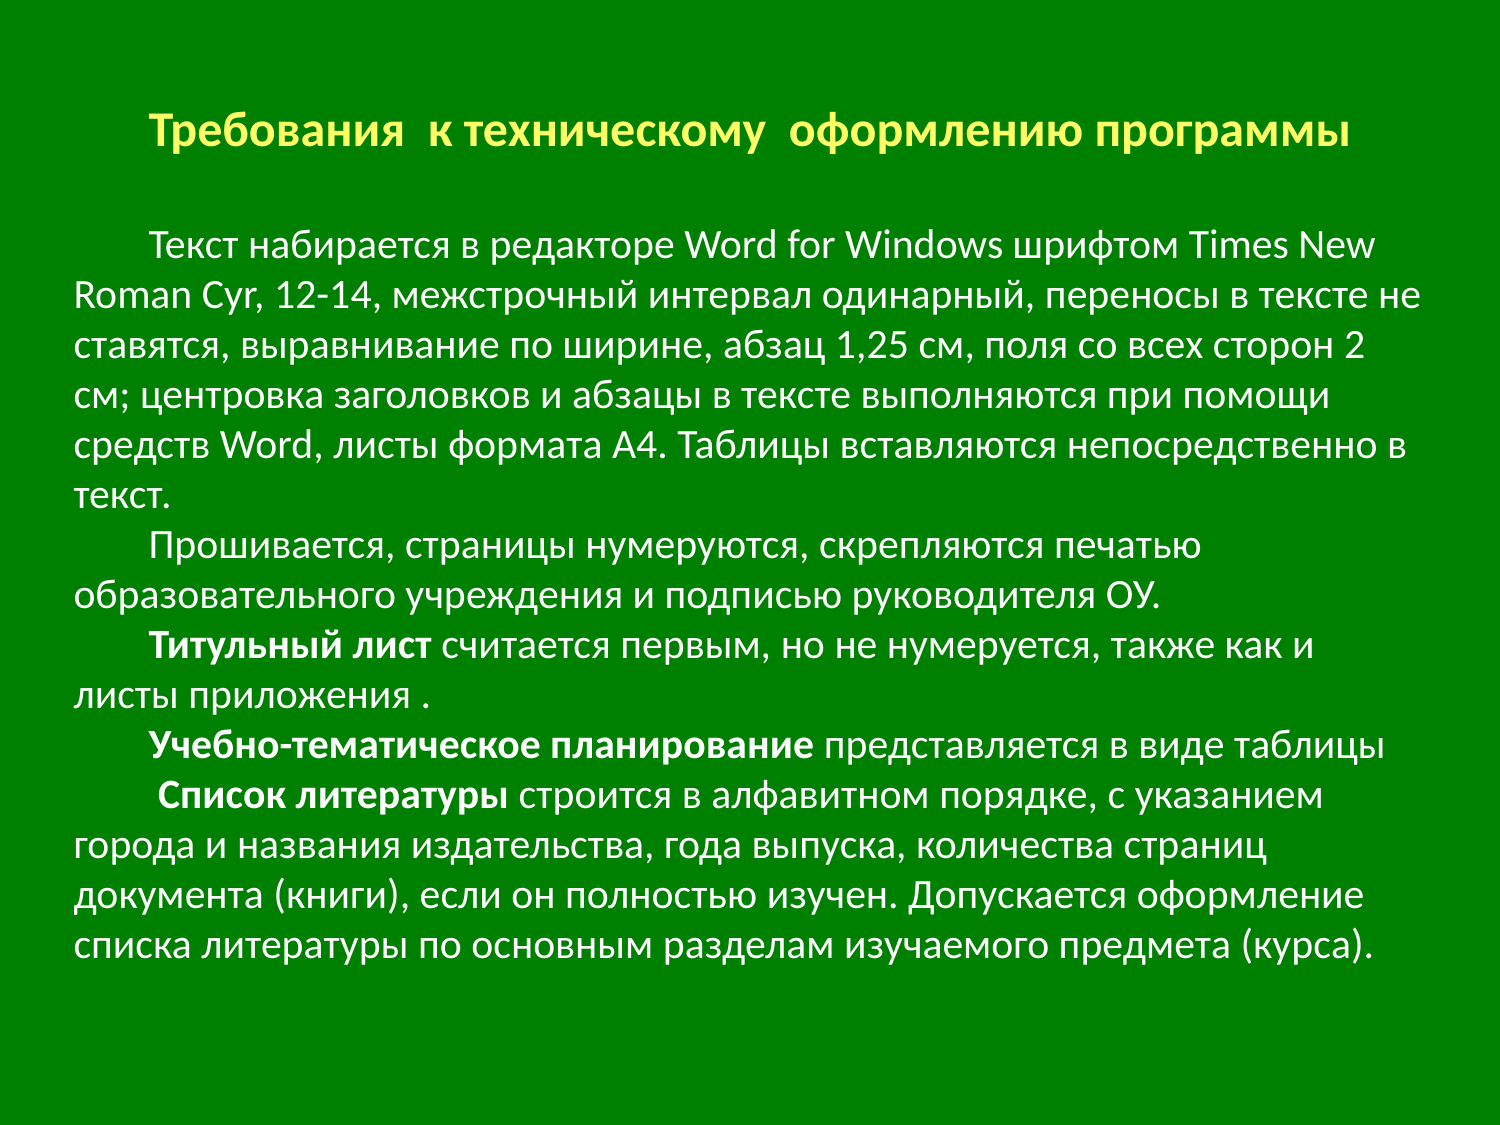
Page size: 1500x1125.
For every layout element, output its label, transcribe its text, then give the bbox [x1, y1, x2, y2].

text_box Требования к техническому оформлению программы Текст набирается в редакторе Word for Windows шрифтом Times New Roman Cyr, 12-14, межстрочный интервал одинарный, переносы в тексте не ставятся, выравнивание по ширине, абзац 1,25 см, поля со всех сторон 2 см; центровка заголовков и абзацы в тексте выполняются при помощи средств Word, листы формата А4. Таблицы вставляются непосредственно в текст. Прошивается, страницы нумеруются, скрепляются печатью образовательного учреждения и подписью руководителя ОУ. Титульный лист считается первым, но не нумеруется, также как и листы приложения . Учебно-тематическое планирование представляется в виде таблицы Список литературы строится в алфавитном порядке, с указанием города и названия издательства, года выпуска, количества страниц документа (книги), если он полностью изучен. Допускается оформление списка литературы по основным разделам изучаемого предмета (курса). [58, 89, 1442, 1020]
